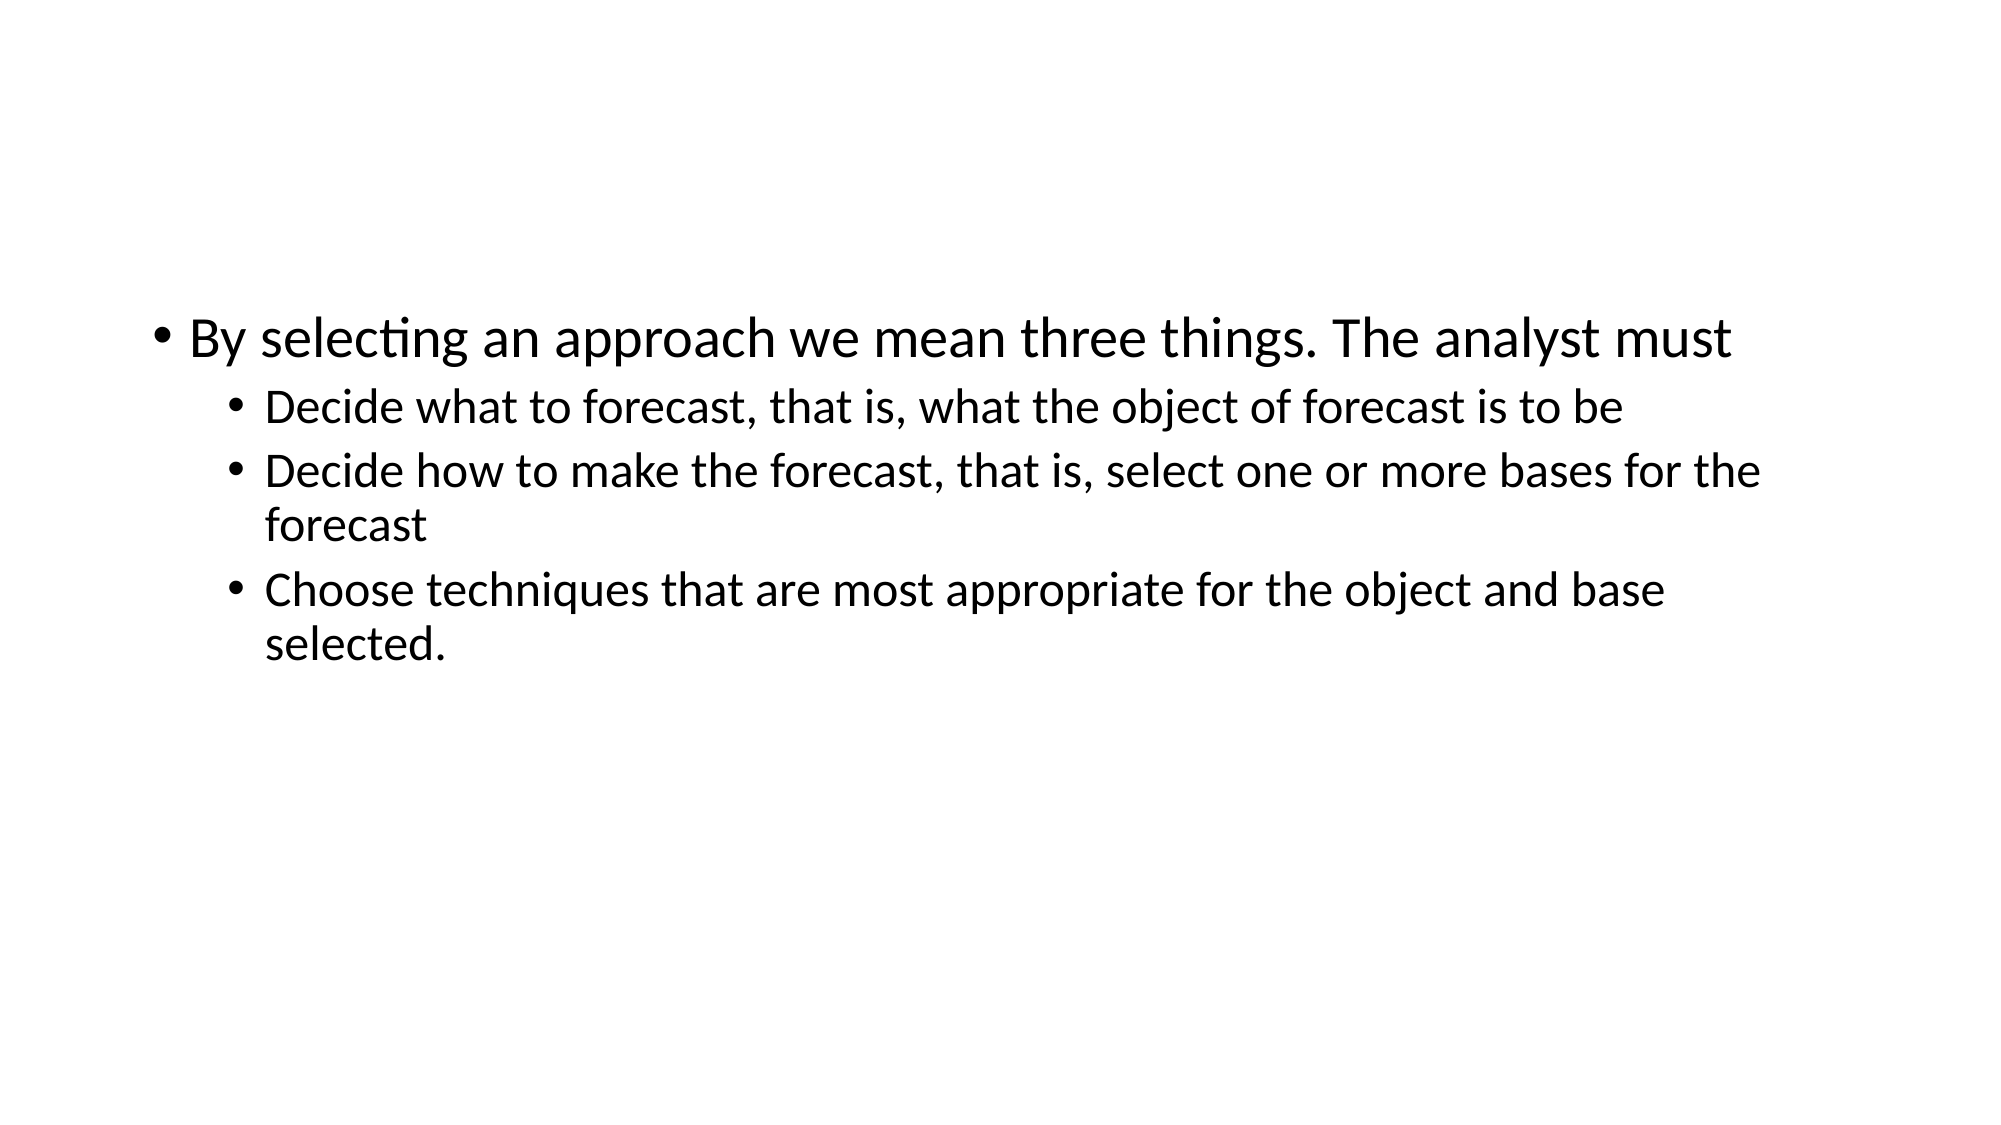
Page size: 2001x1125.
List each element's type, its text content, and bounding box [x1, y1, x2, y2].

list By selecting an approach we mean three things. The analyst must Decide what to forecast, that is, what the object of forecast is to be Decide how to make the forecast, that is, select one or more bases for the forecast Choose techniques that are most appropriate for the object and base selected. [137, 299, 1863, 1014]
